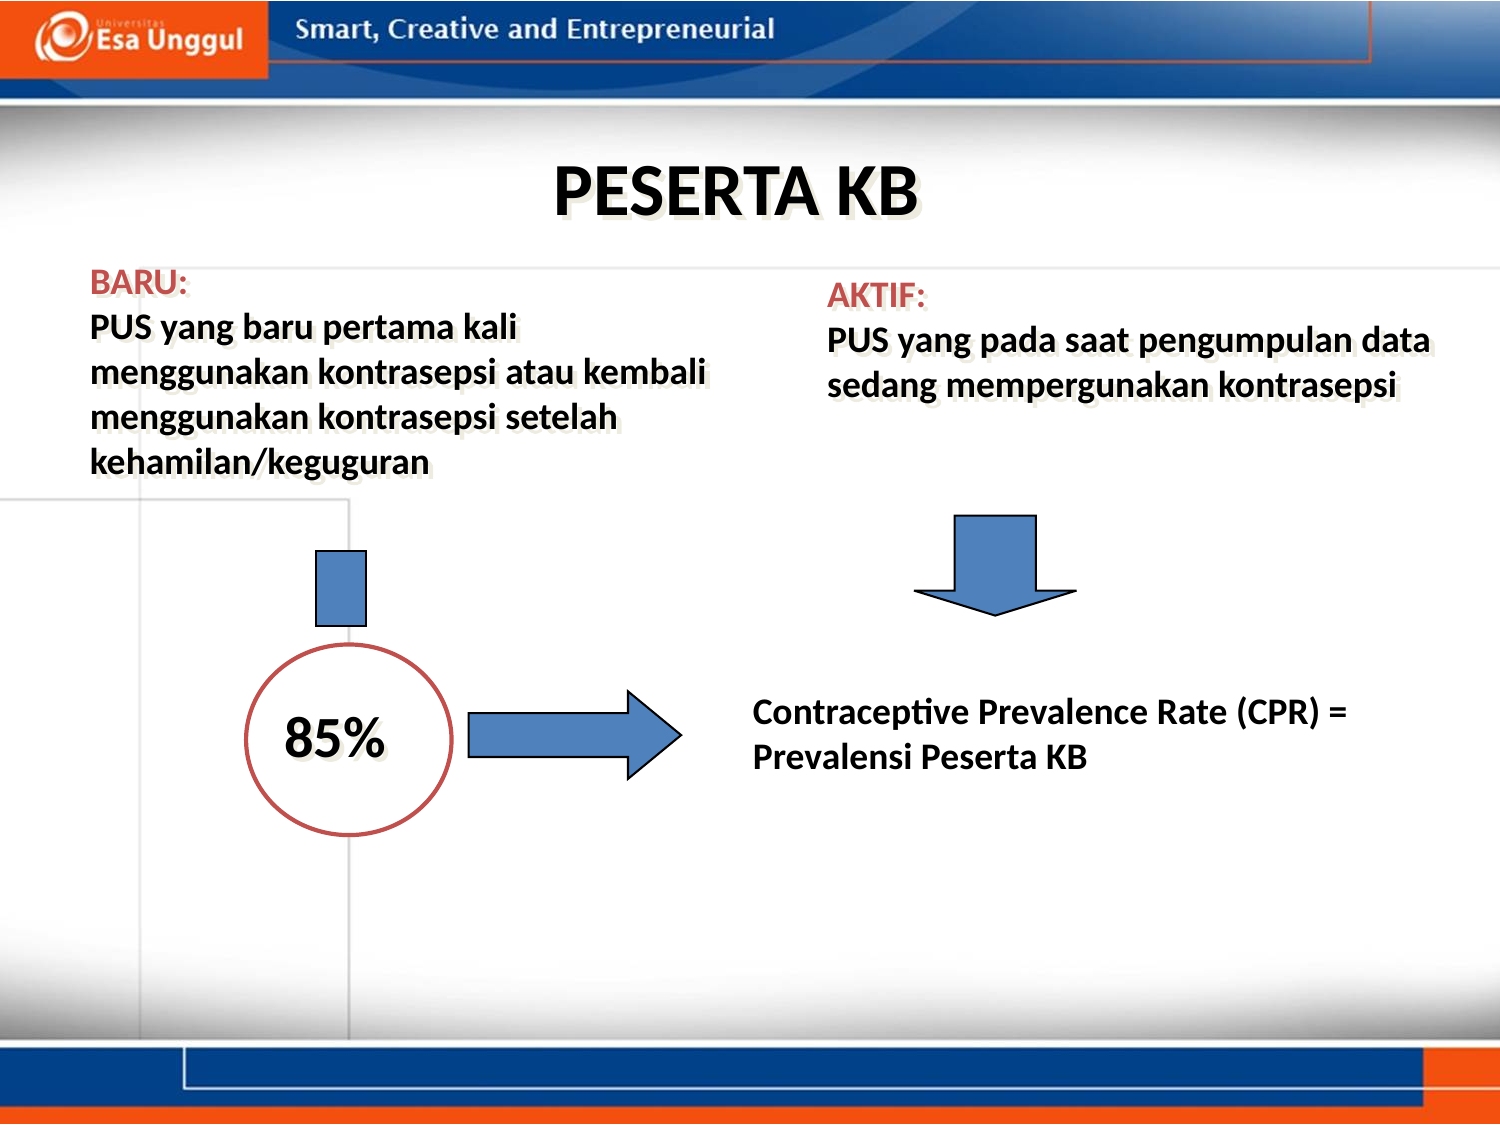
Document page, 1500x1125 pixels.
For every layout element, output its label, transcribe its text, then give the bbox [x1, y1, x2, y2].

text_box [316, 550, 367, 626]
text_box 85% [269, 691, 507, 777]
text_box PESERTA KB [539, 133, 935, 238]
text_box [913, 515, 1077, 616]
text_box Contraceptive Prevalence Rate (CPR) = Prevalensi Peserta KB [738, 679, 1500, 785]
text_box BARU: PUS yang baru pertama kali menggunakan kontrasepsi atau kembali menggunakan kontrasepsi setelah kehamilan/keguguran [74, 249, 763, 490]
text_box [243, 642, 444, 838]
text_box AKTIF: PUS yang pada saat pengumpulan data sedang mempergunakan kontrasepsi [812, 262, 1500, 413]
picture [0, 1, 1500, 1124]
text_box [468, 691, 682, 779]
